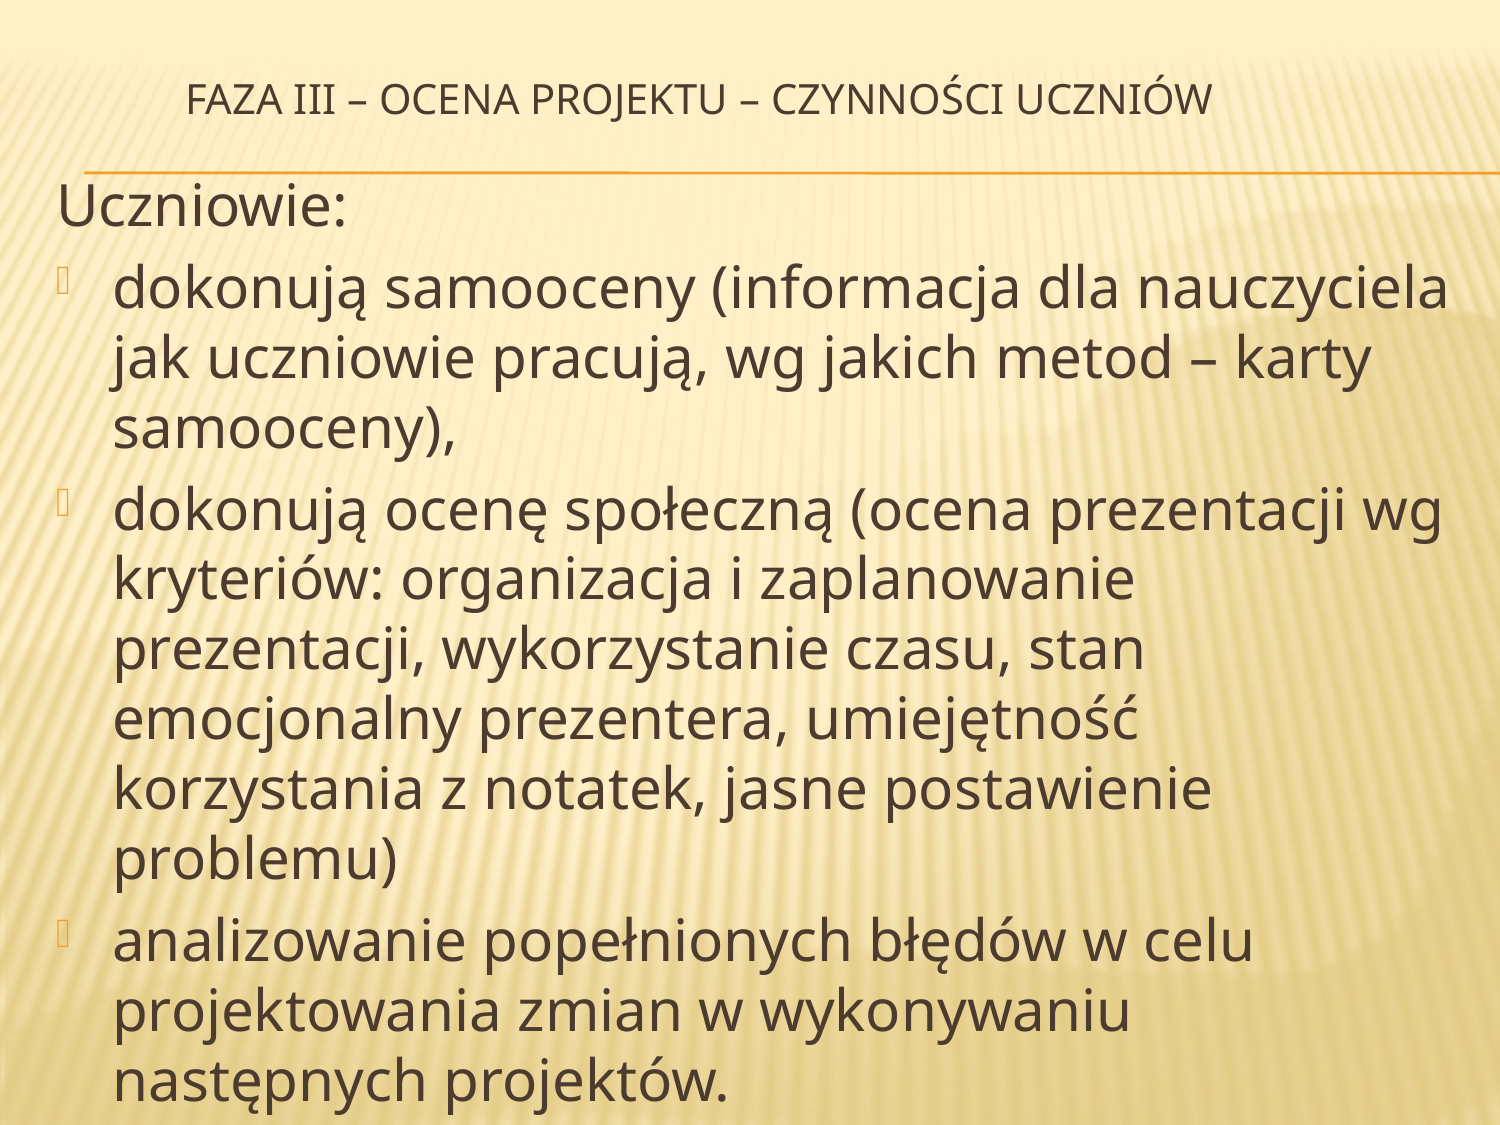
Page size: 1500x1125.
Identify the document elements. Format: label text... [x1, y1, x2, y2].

title FAZA III – OCENA PROJEKTU – CZYNNOŚCI UCZNIÓW [41, 54, 1467, 141]
list Uczniowie: dokonują samooceny (informacja dla nauczyciela jak uczniowie pracują, wg jakich metod – karty samooceny), dokonują ocenę społeczną (ocena prezentacji wg kryteriów: organizacja i zaplanowanie prezentacji, wykorzystanie czasu, stan emocjonalny prezentera, umiejętność korzystania z notatek, jasne postawienie problemu) analizowanie popełnionych błędów w celu projektowania zmian w wykonywaniu następnych projektów. [41, 160, 1467, 1059]
